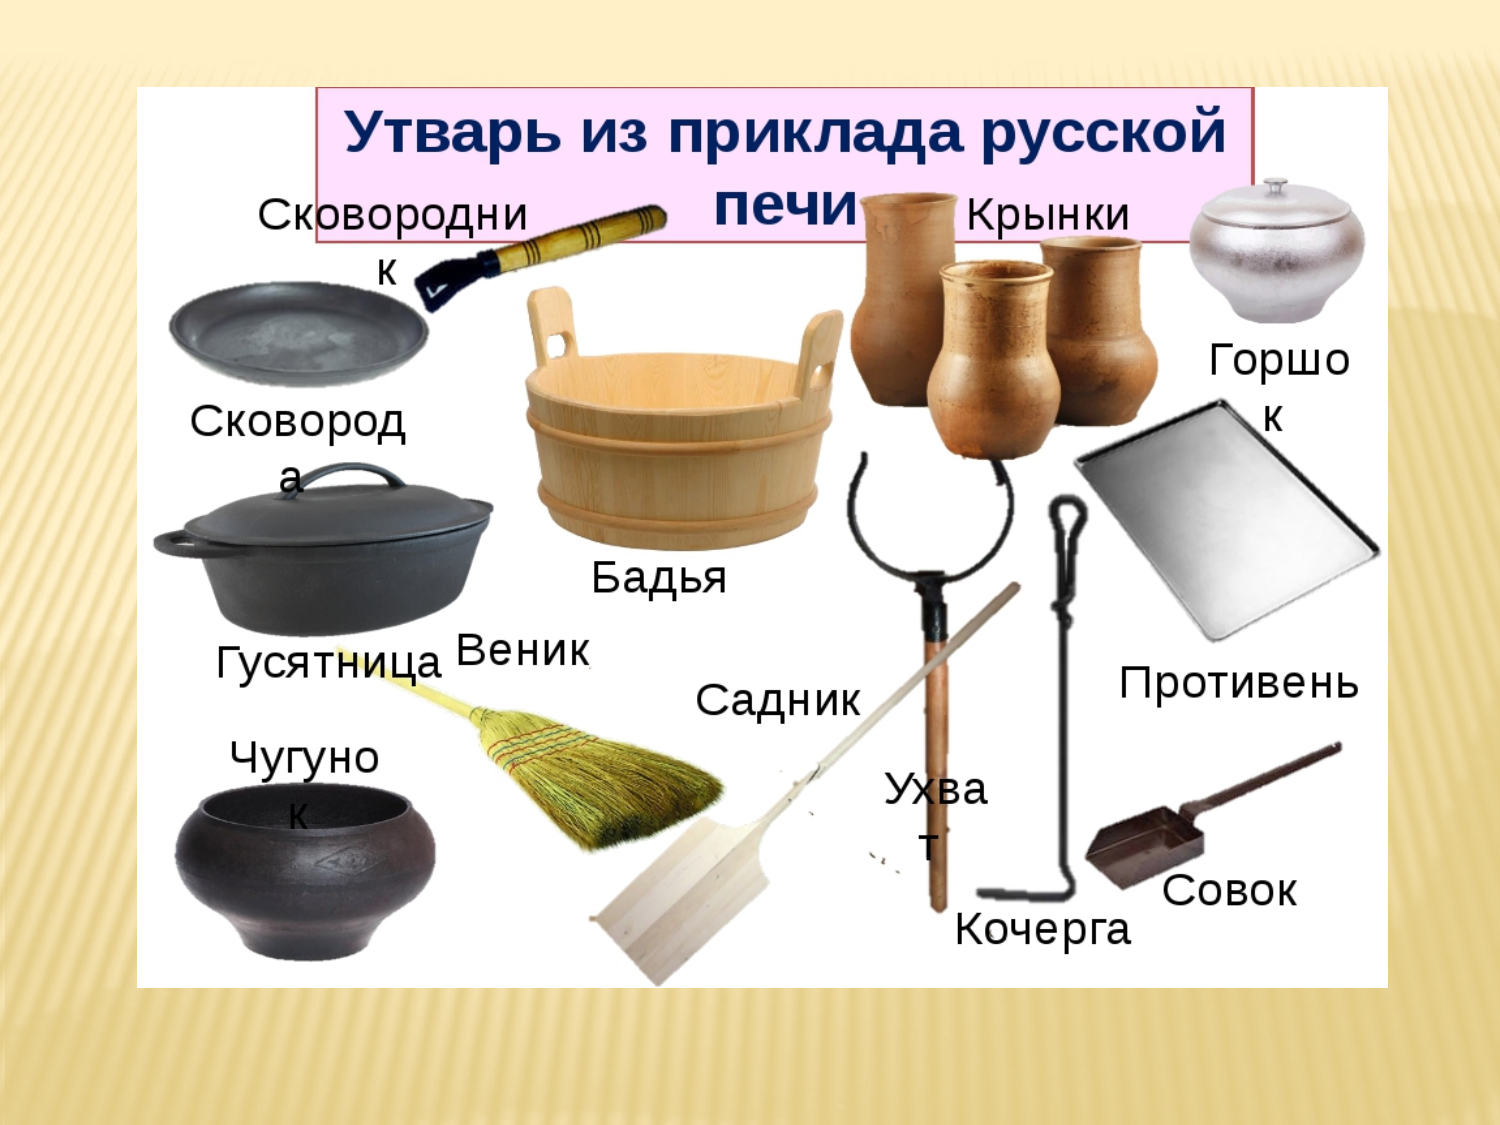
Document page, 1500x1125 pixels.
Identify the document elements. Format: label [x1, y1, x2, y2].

picture [137, 87, 1388, 988]
